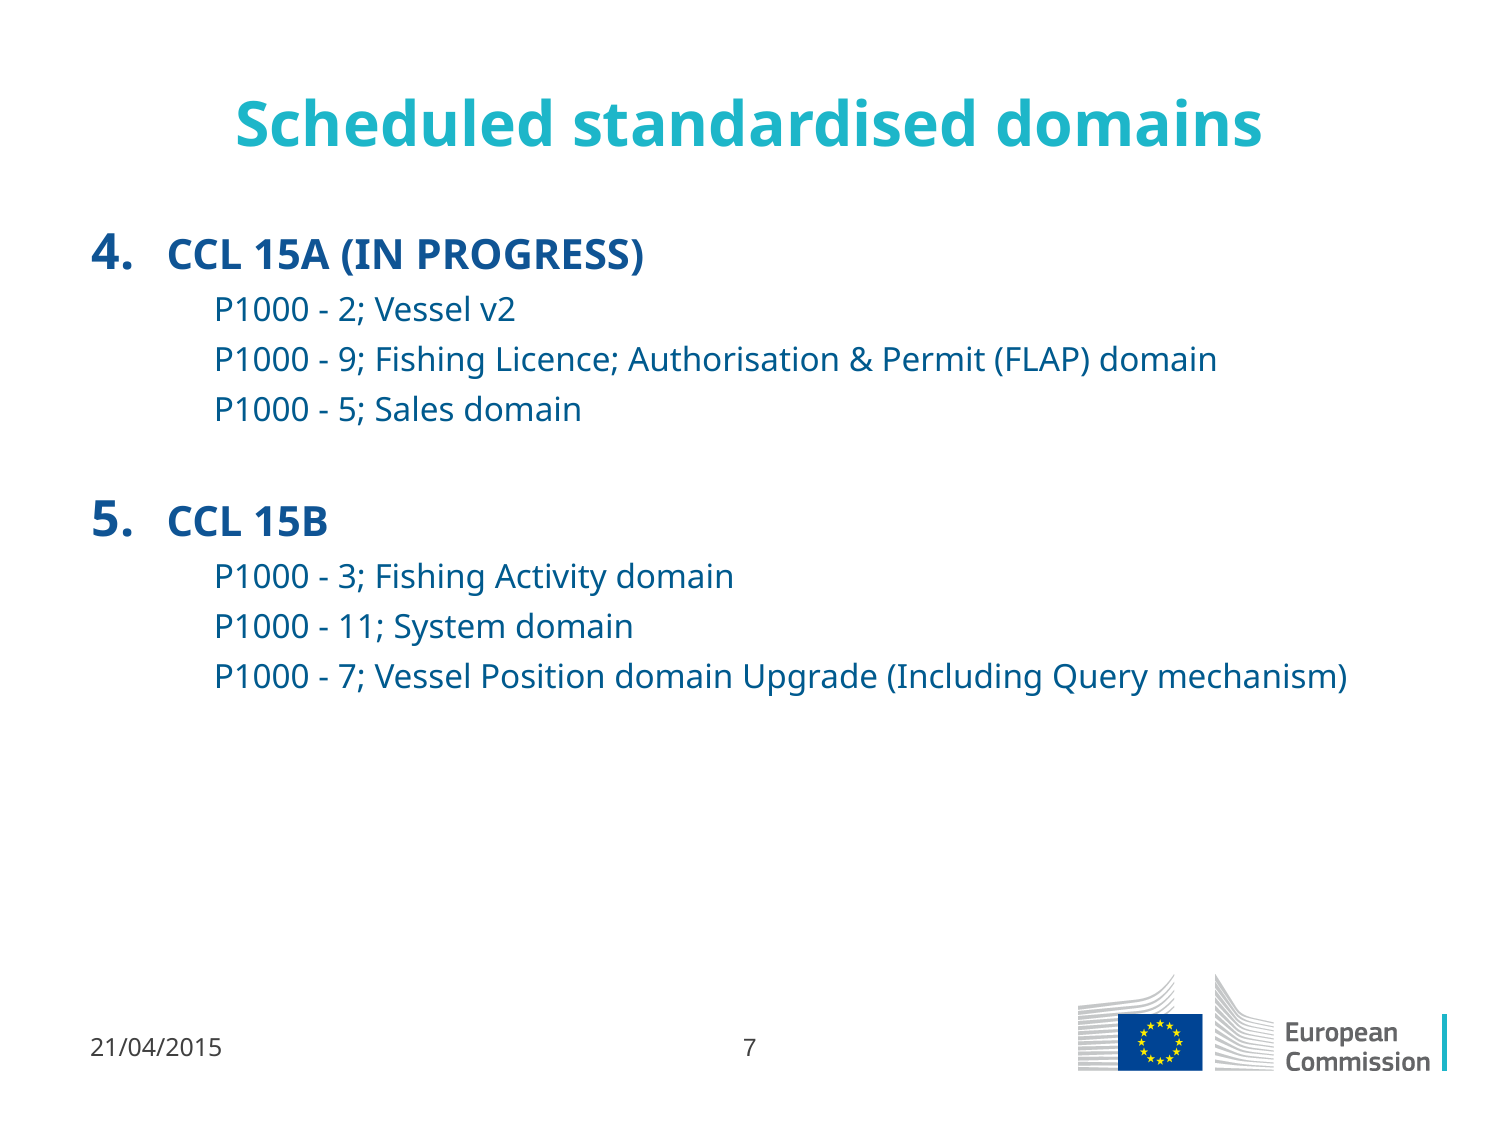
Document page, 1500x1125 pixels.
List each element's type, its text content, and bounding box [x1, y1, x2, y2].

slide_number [74, 1024, 266, 1103]
picture [1078, 974, 1447, 1071]
list CCL 15A (in progress) P1000 - 2; Vessel v2 P1000 - 9; Fishing Licence; Authorisation & Permit (FLAP) domain P1000 - 5; Sales domain CCL 15B P1000 - 3; Fishing Activity domain P1000 - 11; System domain P1000 - 7; Vessel Position domain Upgrade (Including Query mechanism) [76, 219, 1427, 1012]
title Scheduled standardised domains [75, 44, 1425, 199]
slide_number 7 [714, 1024, 786, 1103]
